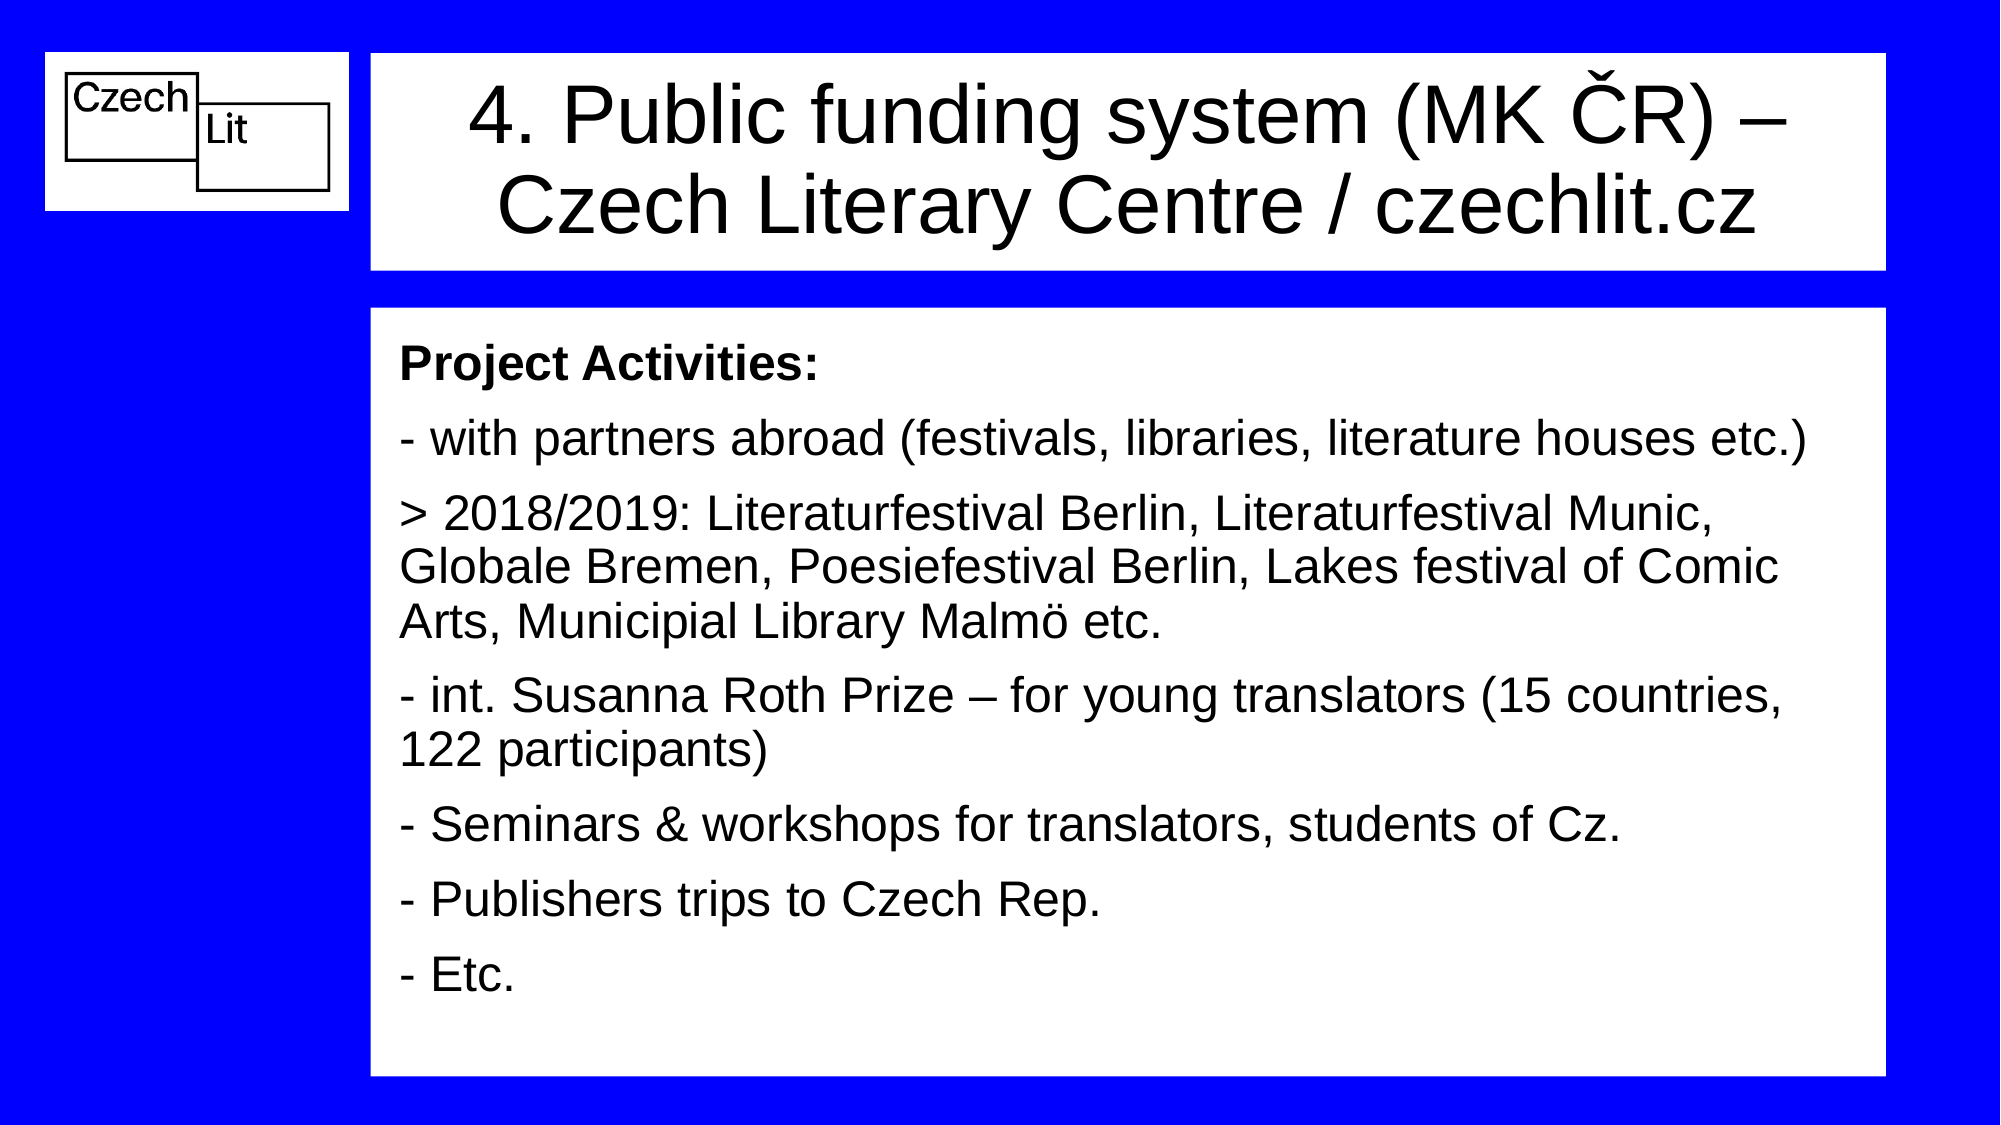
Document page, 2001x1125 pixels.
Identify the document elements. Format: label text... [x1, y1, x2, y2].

title 4. Public funding system (MK ČR) – Czech Literary Centre / czechlit.cz [370, 53, 1886, 271]
list Project Activities: - with partners abroad (festivals, libraries, literature houses etc.) > 2018/2019: Literaturfestival Berlin, Literaturfestival Munic, Globale Bremen, Poesiefestival Berlin, Lakes festival of Comic Arts, Municipial Library Malmö etc. - int. Susanna Roth Prize – for young translators (15 countries, 122 participants) - Seminars & workshops for translators, students of Cz. - Publishers trips to Czech Rep. - Etc. [370, 307, 1886, 1077]
picture [45, 52, 349, 211]
